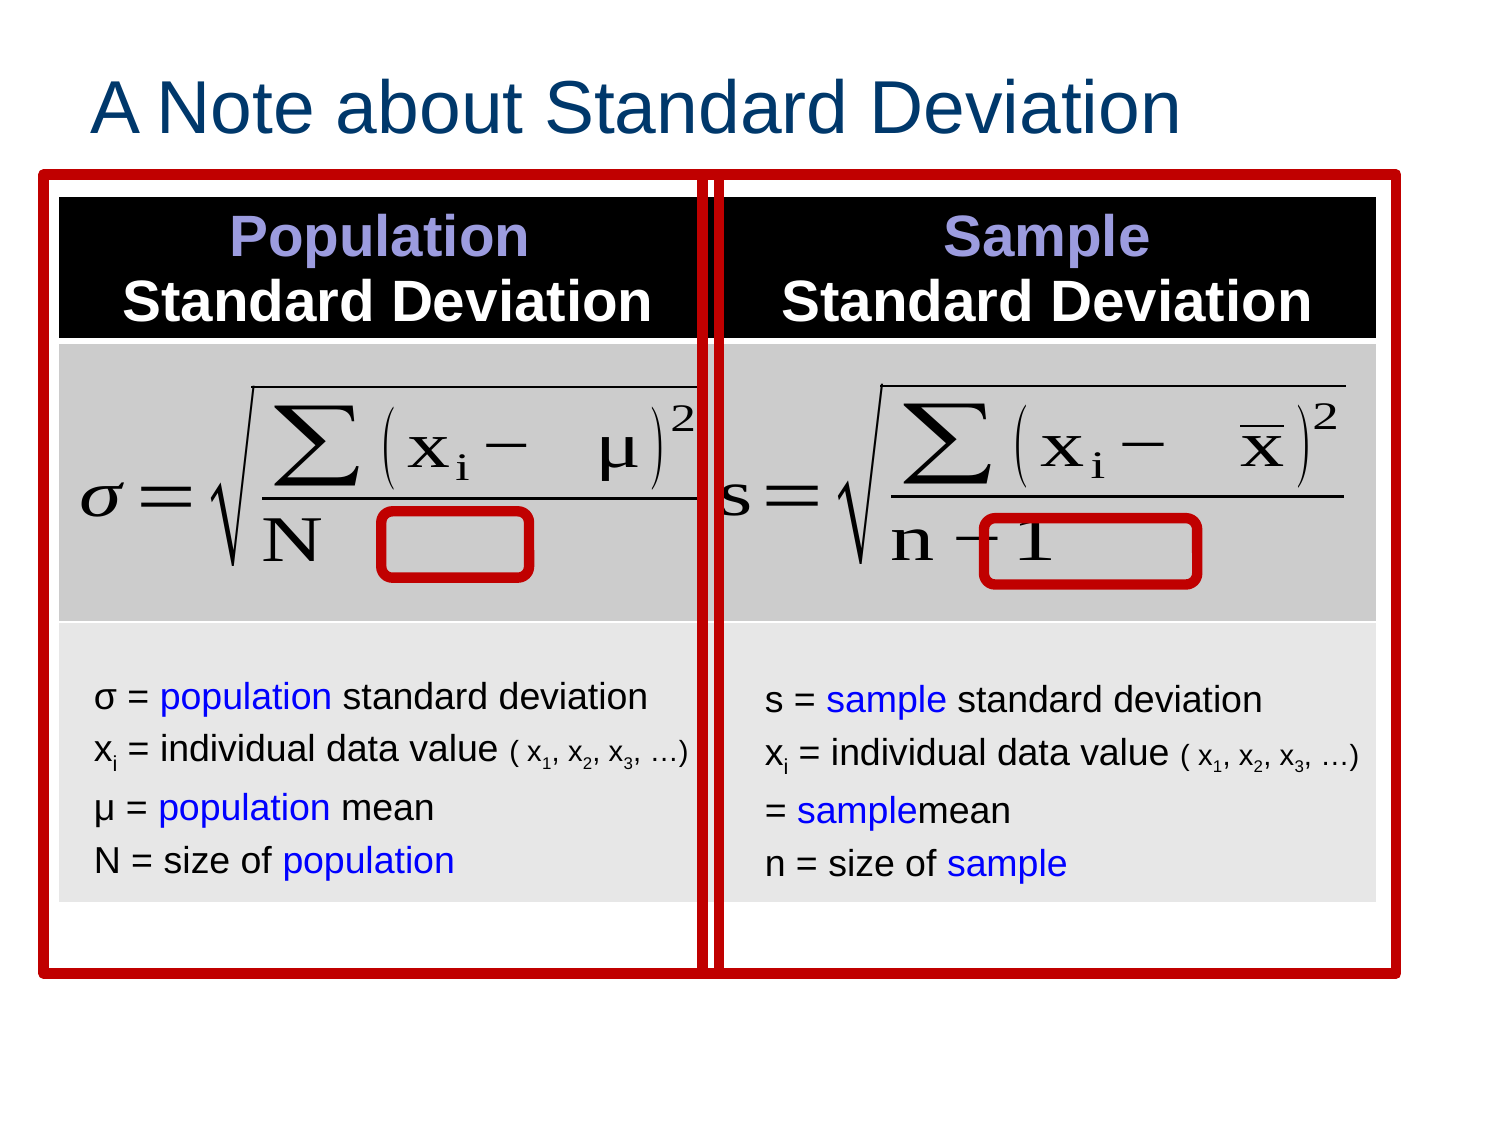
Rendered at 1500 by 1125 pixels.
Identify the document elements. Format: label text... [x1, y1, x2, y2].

title A Note about Standard Deviation [74, 44, 1426, 163]
text_box [42, 172, 700, 976]
text_box [981, 516, 1200, 587]
text_box [379, 509, 532, 580]
text_box [700, 172, 1398, 976]
